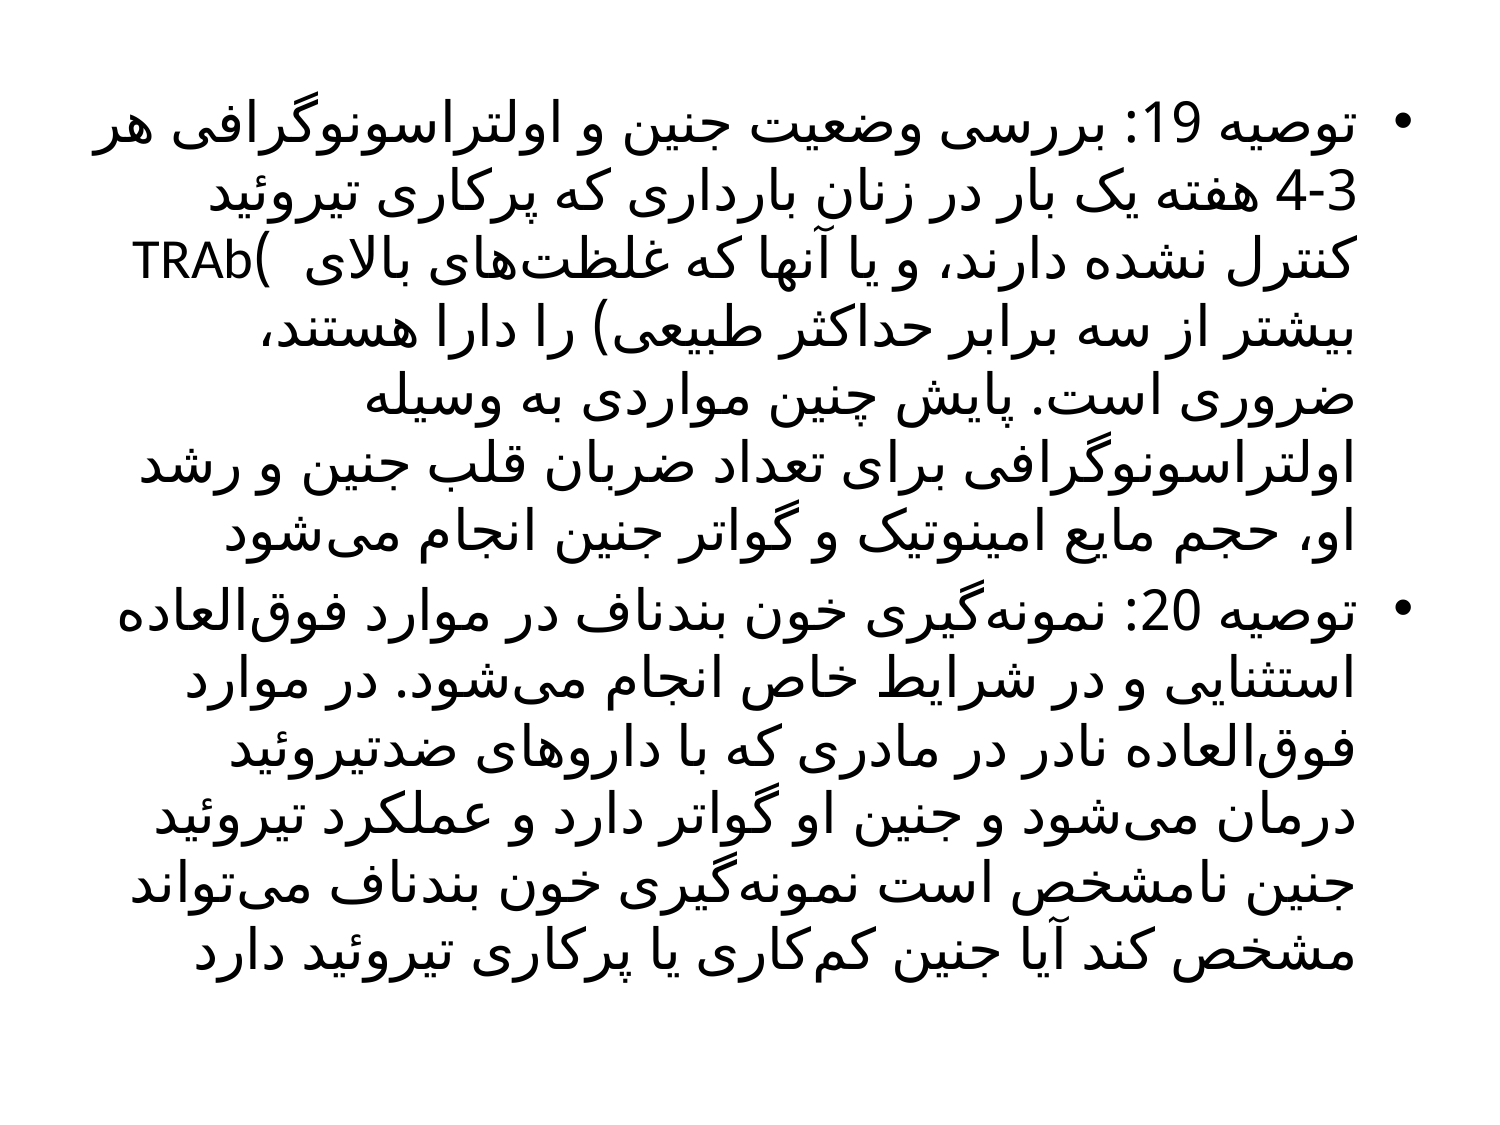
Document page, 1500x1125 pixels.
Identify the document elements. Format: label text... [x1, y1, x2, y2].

list توصیه 19: بررسی وضعیت جنین و اولتراسونوگرافی هر 3-4 هفته یک بار در زنان بارداری که پرکاری تیروئید کنترل نشده‌ دارند، و یا آنها که غلظت‌های بالای )TRAb بیشتر از سه برابر حداکثر طبیعی) را دارا هستند، ضروری است. پایش چنین مواردی به وسیله اولتراسونوگرافی برای تعداد ضربان قلب جنین و رشد او، حجم مایع امینوتیک و گواتر جنین انجام می‌شود توصیه 20: نمونه‌گیری خون بندناف در موارد فوق‌العاده استثنایی و در شرایط خاص انجام می‌شود. در موارد فوق‌العاده نادر در مادری که با داروهای ضدتیروئید درمان می‌شود و جنین او گواتر دارد و عملکرد تیروئید جنین نامشخص است نمونه‌گیری خون بندناف می‌تواند مشخص کند آیا جنین کم‌کاری یا پرکاری تیروئید دارد [75, 78, 1425, 1005]
